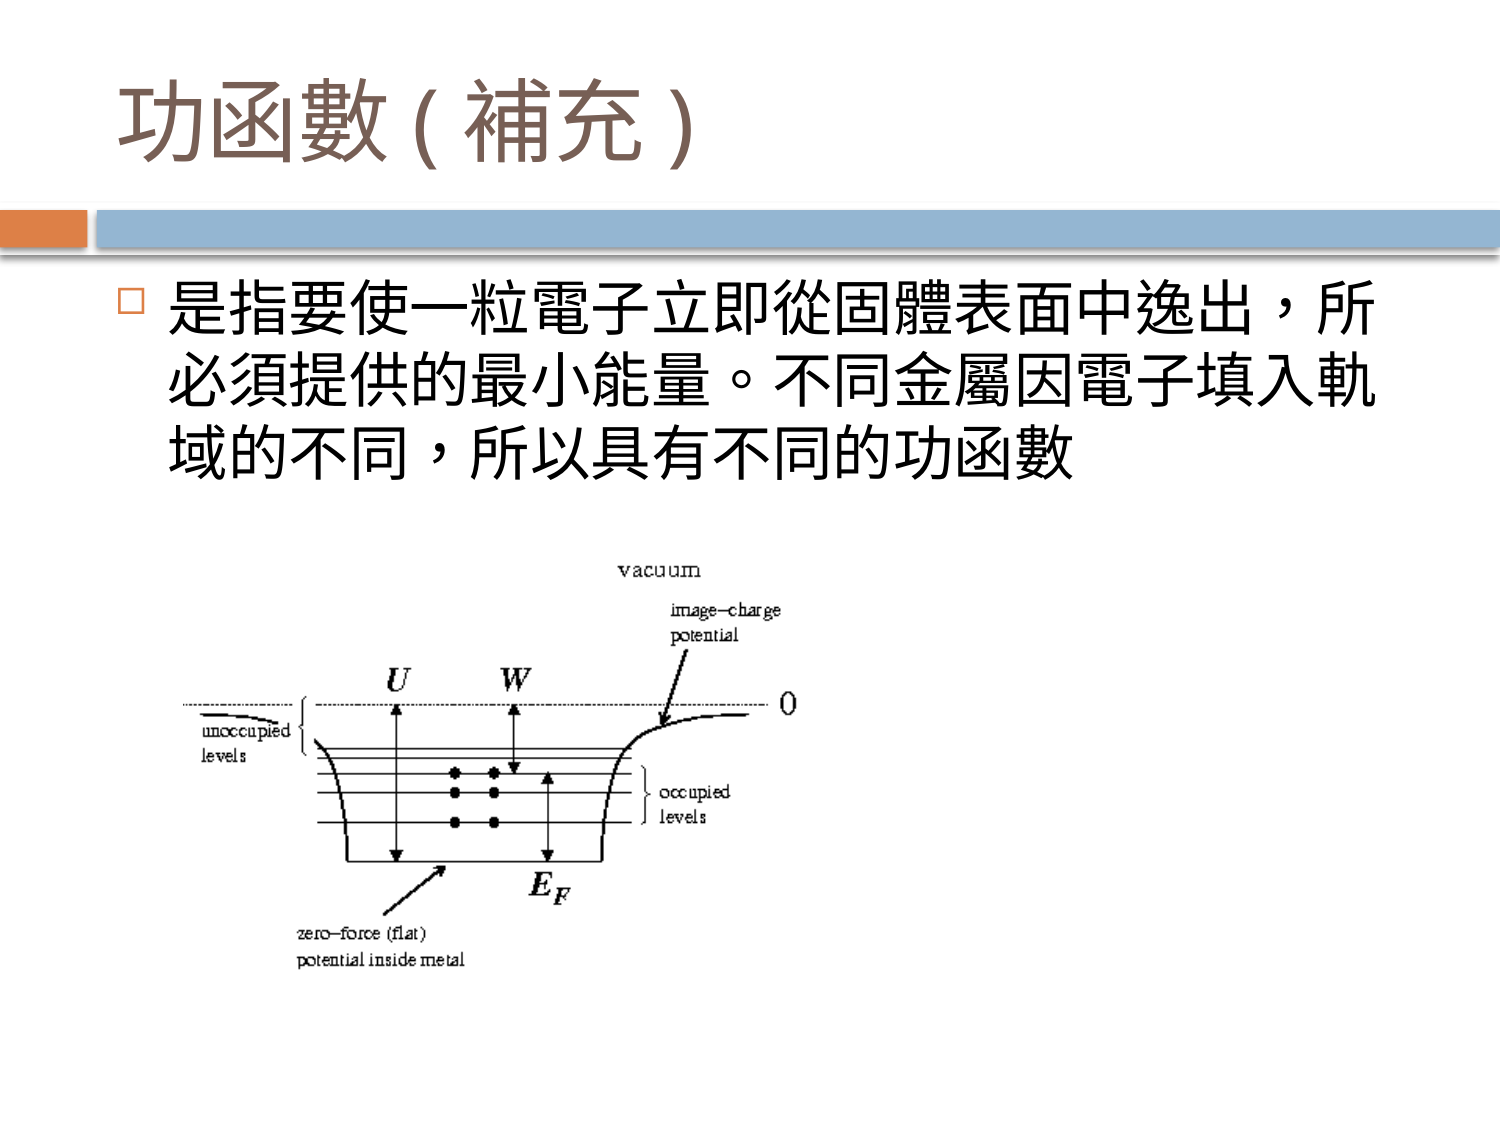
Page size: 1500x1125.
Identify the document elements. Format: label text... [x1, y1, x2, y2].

title 功函數(補充) [100, 37, 1438, 200]
picture [182, 538, 801, 971]
list 是指要使一粒電子立即從固體表面中逸出，所必須提供的最小能量。不同金屬因電子填入軌域的不同，所以具有不同的功函數 [100, 262, 1438, 1000]
